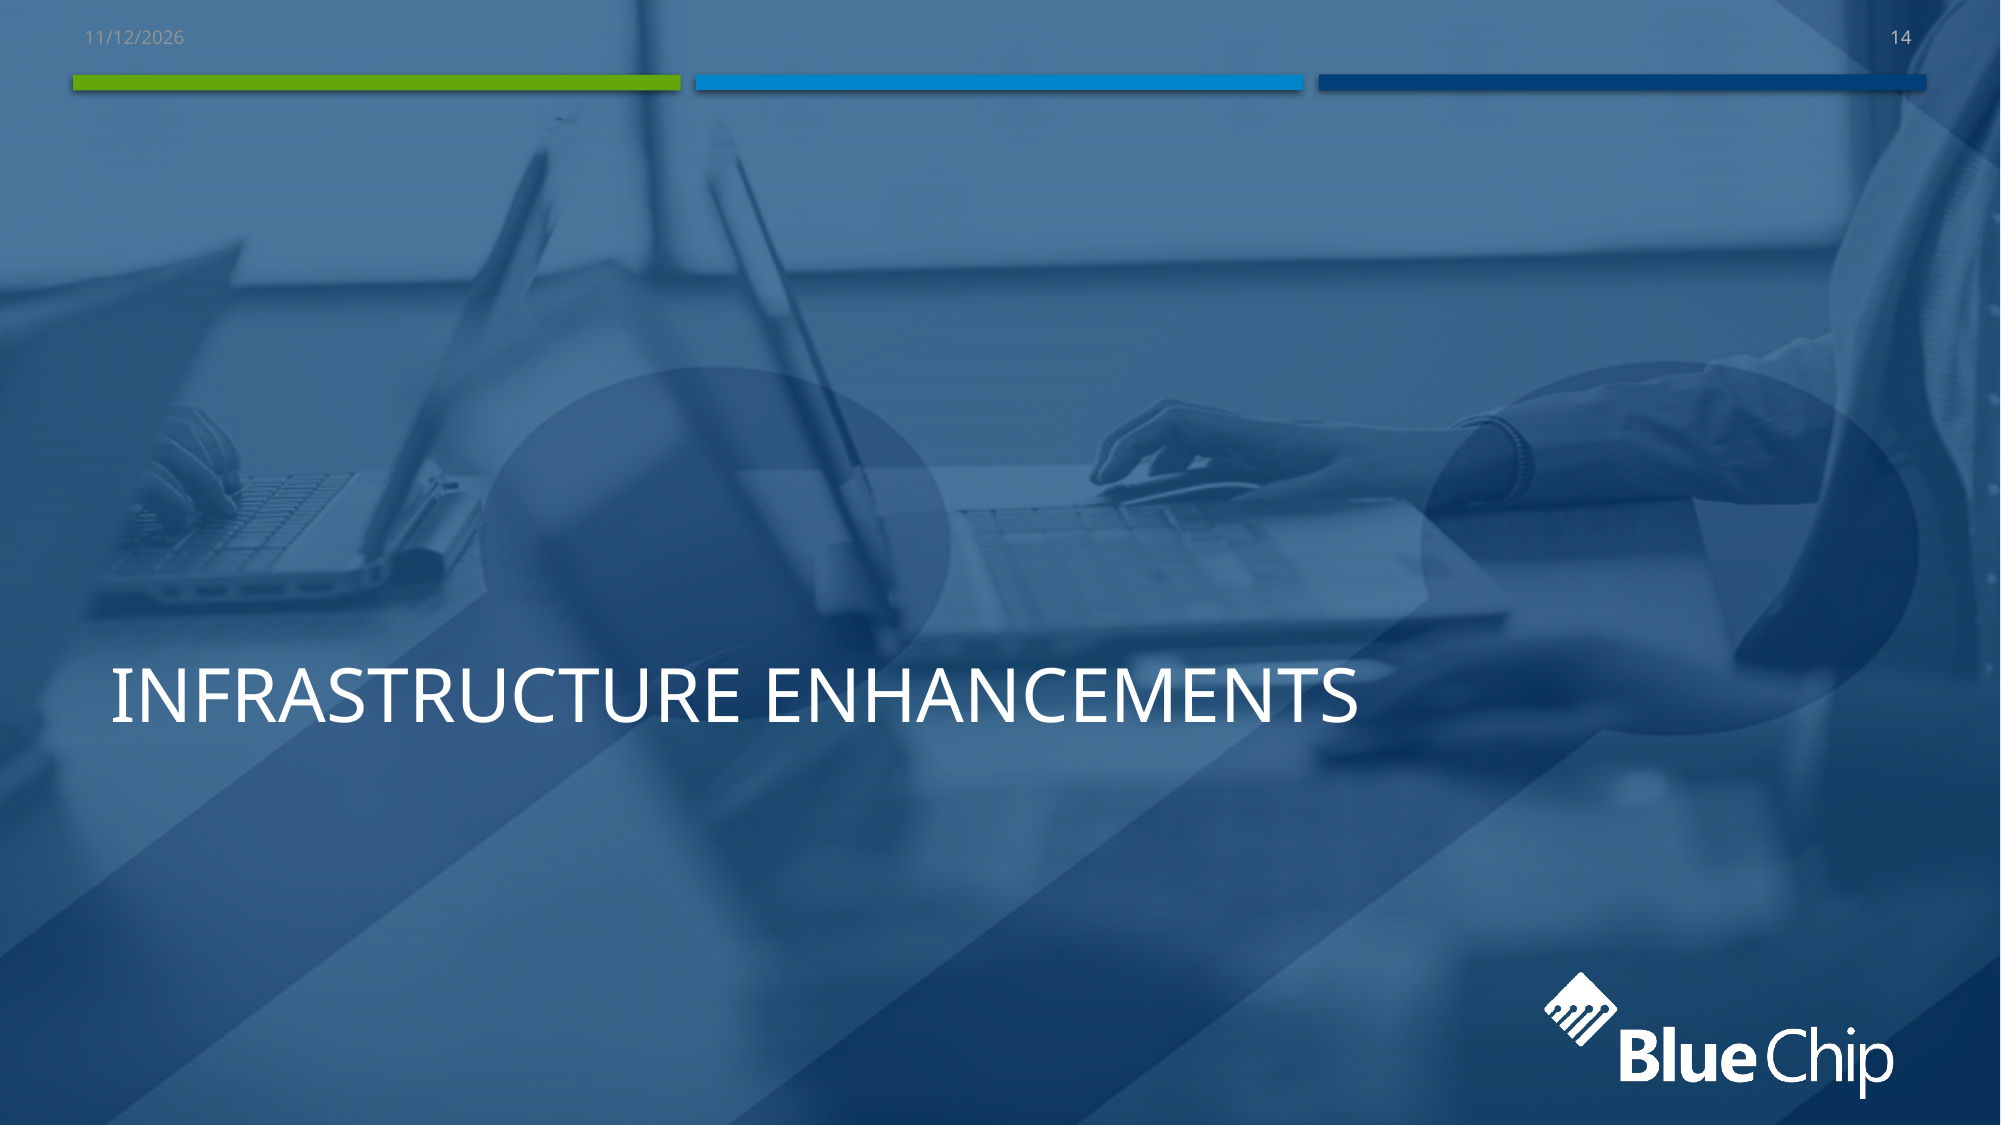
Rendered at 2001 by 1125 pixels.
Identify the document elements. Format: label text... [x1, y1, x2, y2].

slide_number 14 [1820, 8, 1927, 69]
title Infrastructure Enhancements [95, 499, 1905, 745]
picture [0, 0, 2001, 1125]
